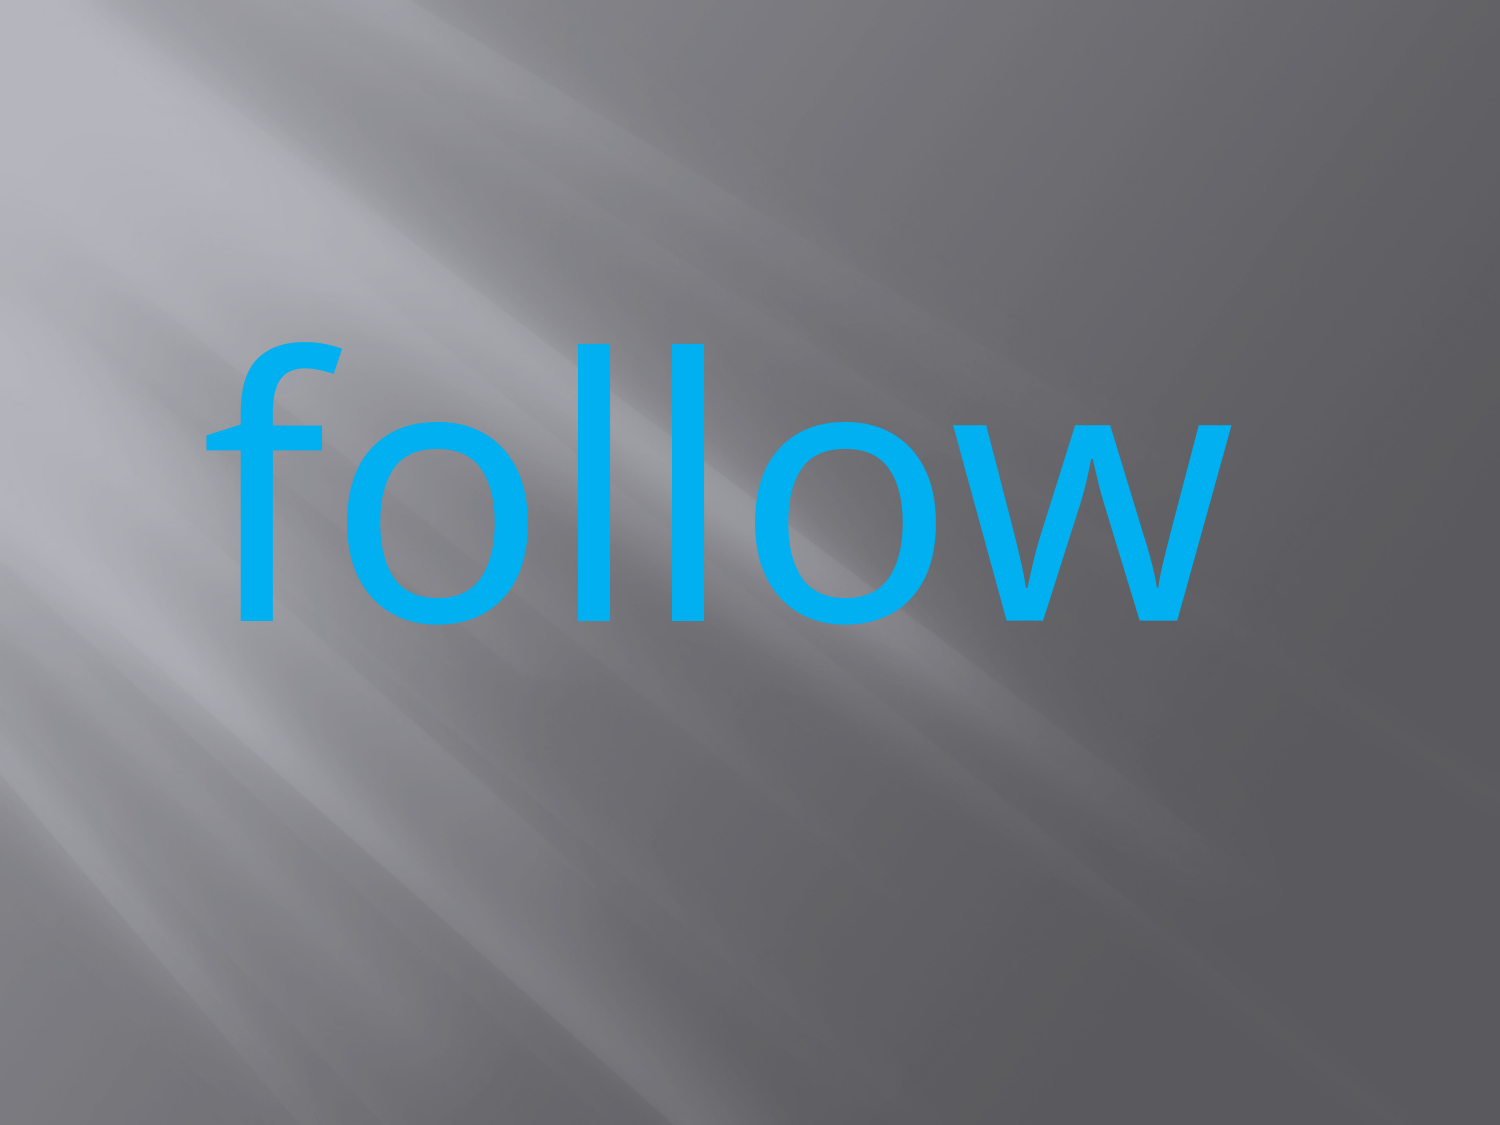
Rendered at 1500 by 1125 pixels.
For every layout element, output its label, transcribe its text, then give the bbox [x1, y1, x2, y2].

text_box follow [124, 249, 1313, 703]
